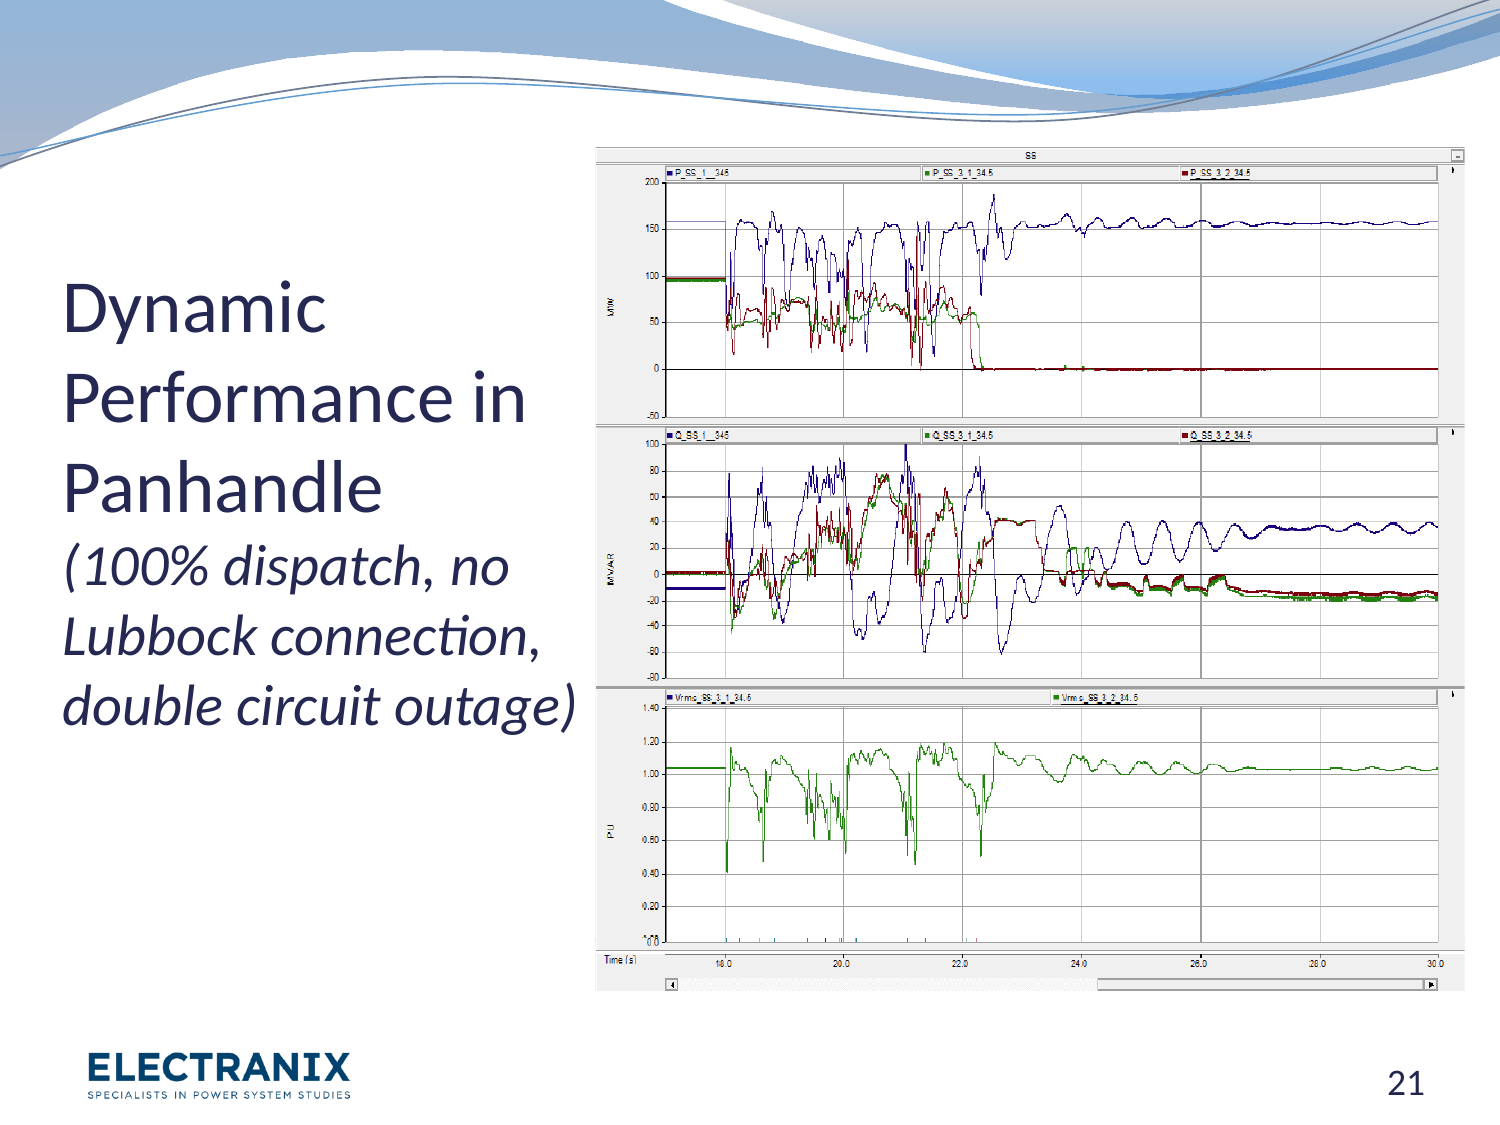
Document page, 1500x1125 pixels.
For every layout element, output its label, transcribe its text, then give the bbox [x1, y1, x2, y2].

slide_number 21 [1299, 1042, 1425, 1103]
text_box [595, 146, 1465, 991]
title Dynamic Performance in Panhandle (100% dispatch, no Lubbock connection, double circuit outage) [62, 324, 584, 738]
picture [75, 1039, 363, 1113]
